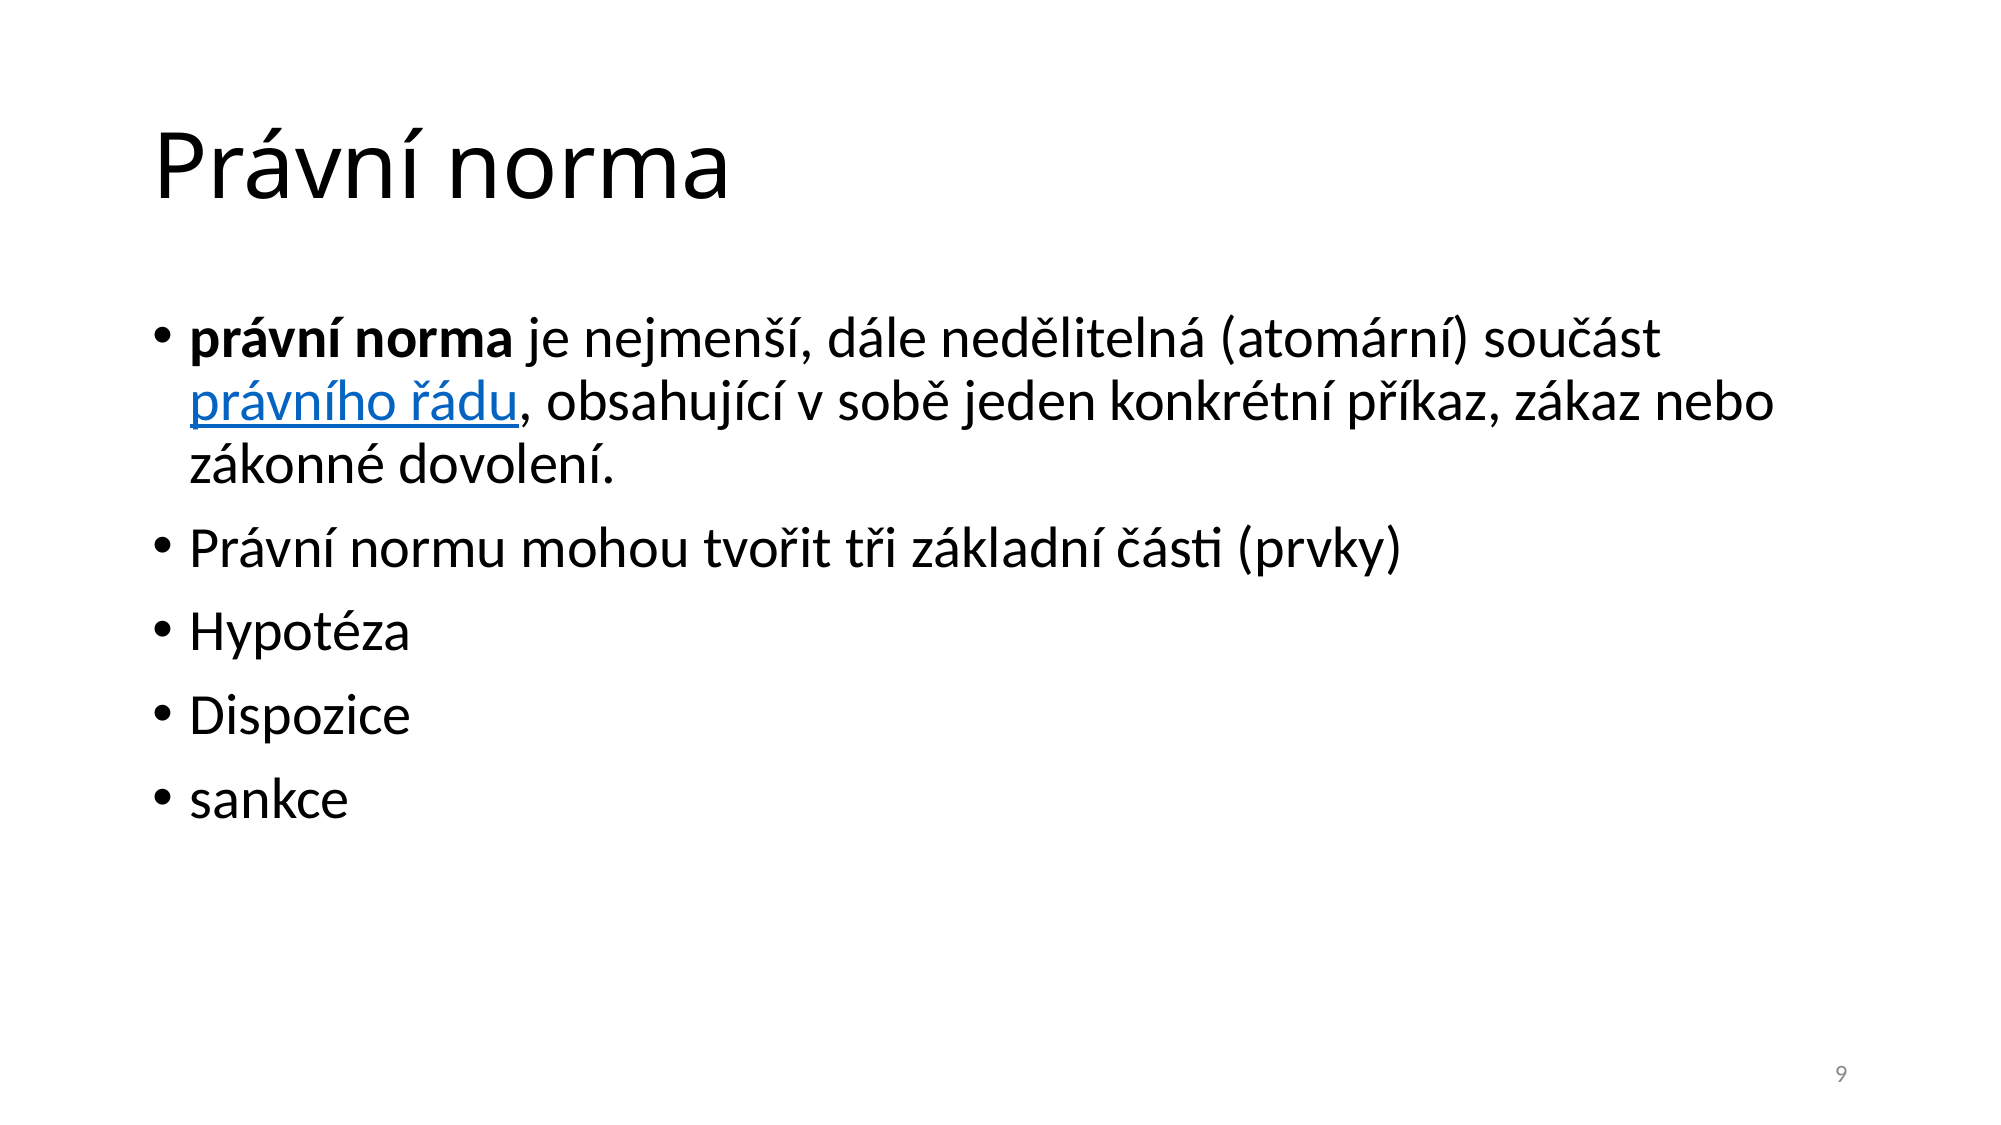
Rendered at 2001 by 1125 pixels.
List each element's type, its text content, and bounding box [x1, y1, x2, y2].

title Právní norma [137, 59, 1863, 278]
list právní norma je nejmenší, dále nedělitelná (atomární) součást právního řádu, obsahující v sobě jeden konkrétní příkaz, zákaz nebo zákonné dovolení. Právní normu mohou tvořit tři základní části (prvky) Hypotéza Dispozice sankce [137, 299, 1863, 1014]
slide_number 9 [1412, 1042, 1863, 1103]
